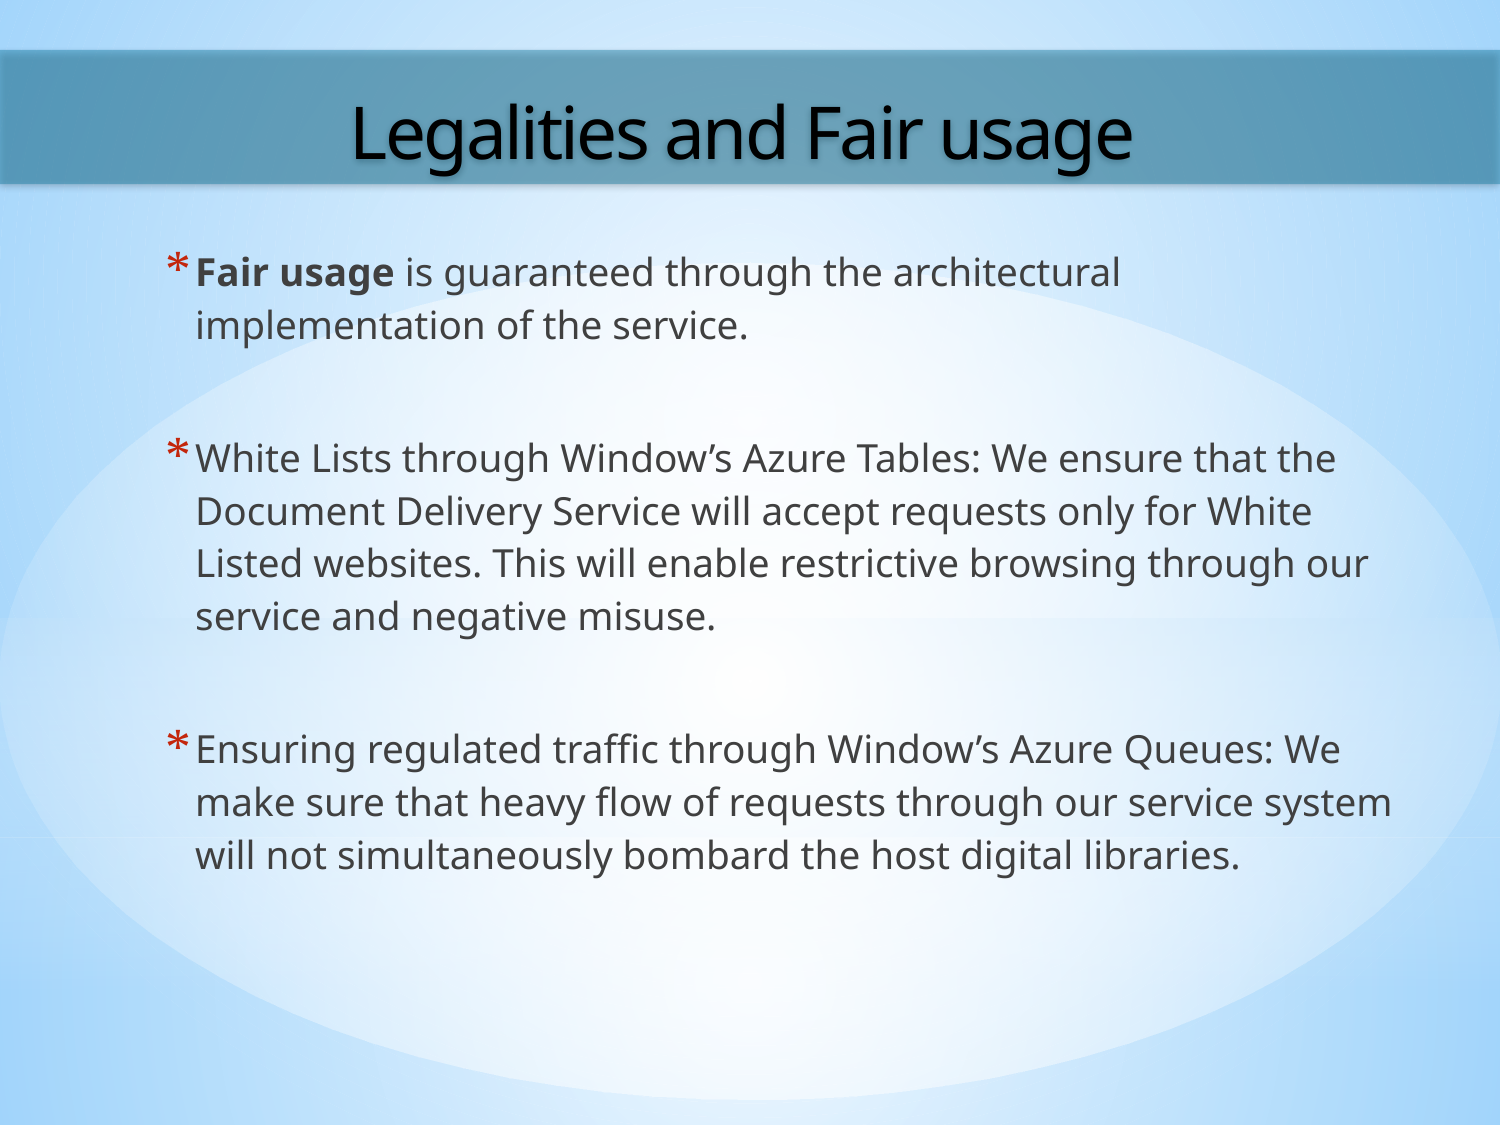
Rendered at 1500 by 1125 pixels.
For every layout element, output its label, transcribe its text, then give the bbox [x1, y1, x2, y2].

text_box Fair usage is guaranteed through the architectural implementation of the service. White Lists through Window’s Azure Tables: We ensure that the Document Delivery Service will accept requests only for White Listed websites. This will enable restrictive browsing through our service and negative misuse. Ensuring regulated traffic through Window’s Azure Queues: We make sure that heavy flow of requests through our service system will not simultaneously bombard the host digital libraries. [143, 237, 1412, 1000]
text_box Legalities and Fair usage [0, 49, 1500, 185]
